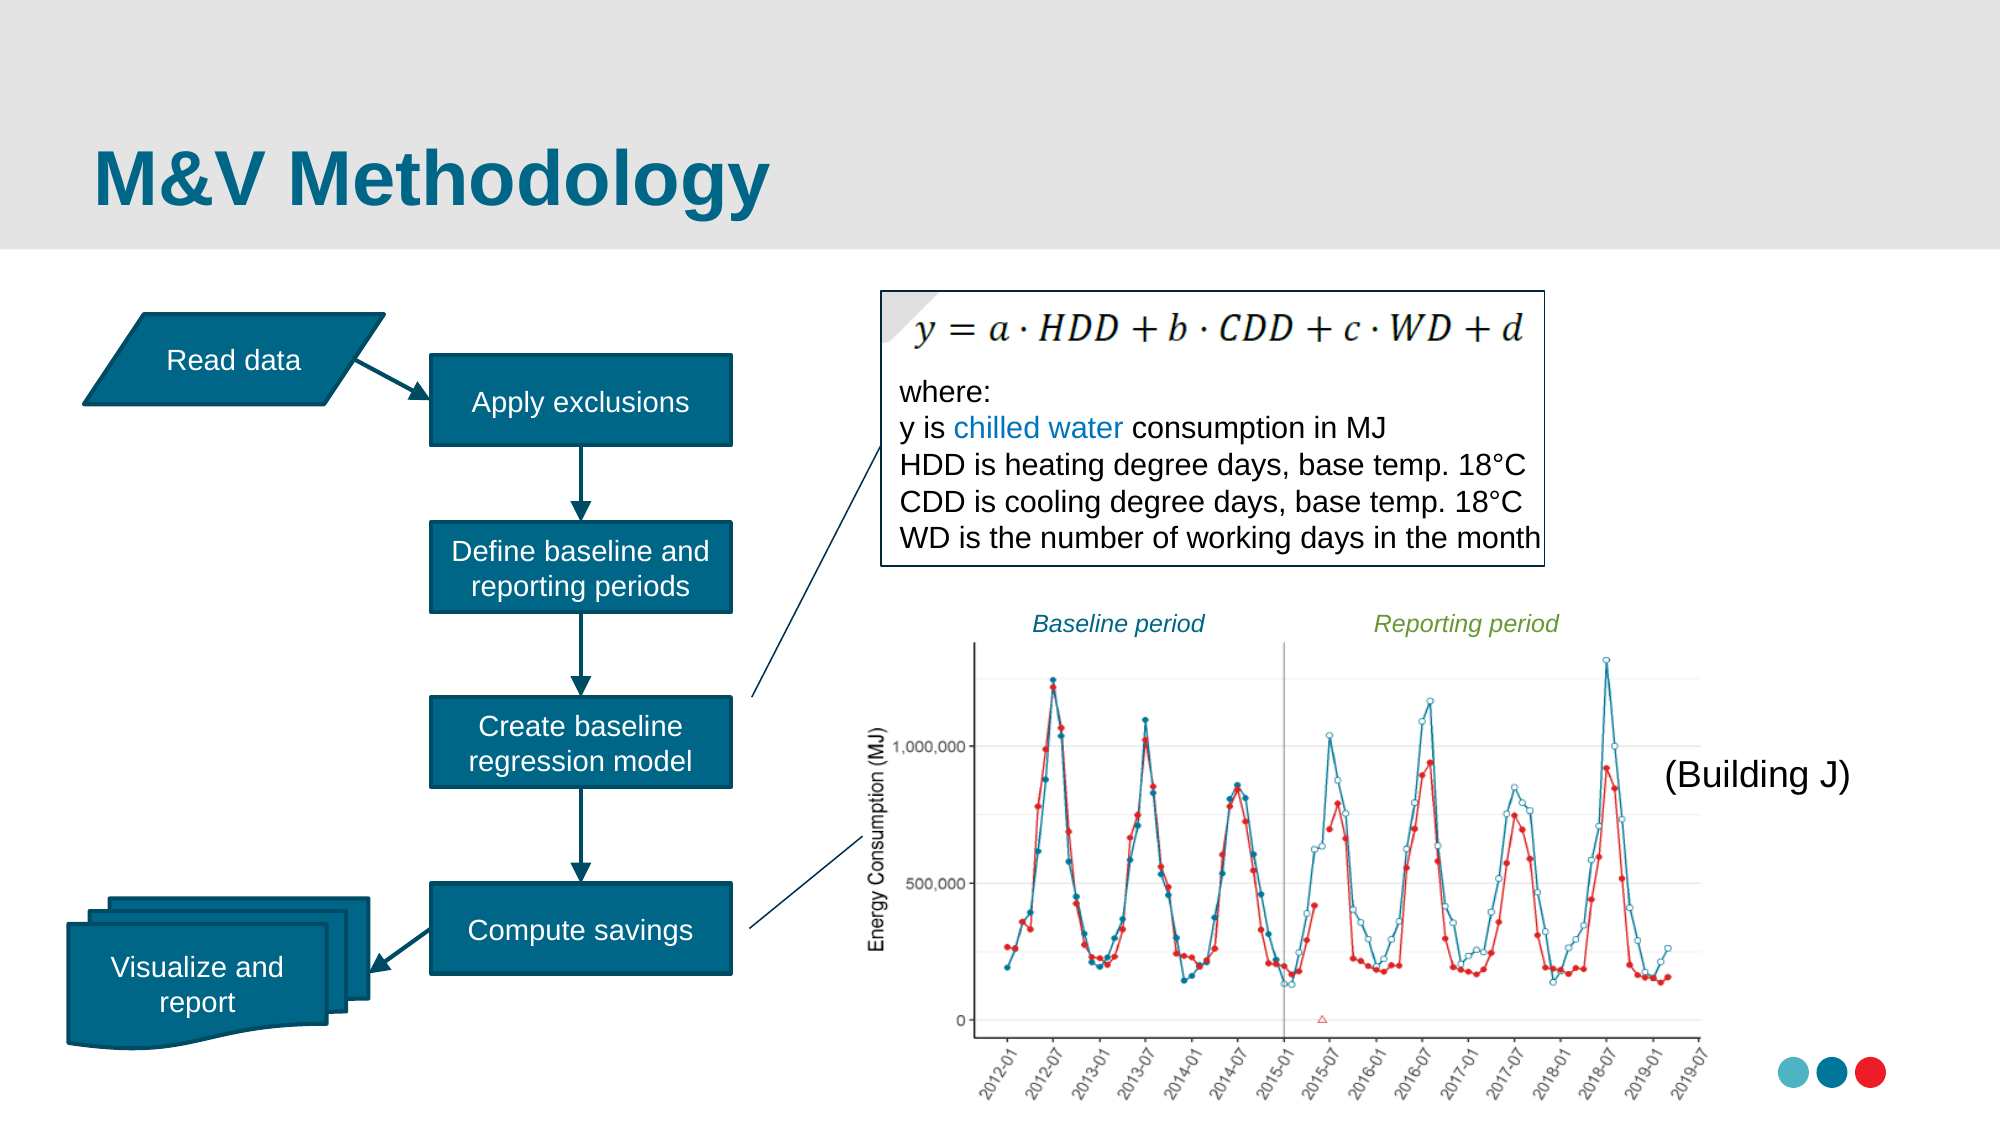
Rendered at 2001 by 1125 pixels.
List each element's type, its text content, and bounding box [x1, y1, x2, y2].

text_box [353, 358, 432, 401]
title M&V Methodology [93, 56, 1884, 221]
text_box where: y is chilled water consumption in MJ HDD is heating degree days, base temp. 18°C CDD is cooling degree days, base temp. 18°C WD is the number of working days in the month [886, 364, 1565, 599]
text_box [749, 835, 863, 929]
text_box (Building J) [1733, 742, 1867, 802]
text_box Visualize and report [66, 896, 371, 1051]
text_box [879, 376, 1547, 568]
text_box Define baseline and reporting periods [429, 520, 733, 614]
picture [880, 290, 1545, 371]
picture [841, 638, 1728, 1116]
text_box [751, 445, 882, 698]
text_box Reporting period [1314, 600, 1619, 636]
text_box Read data [82, 312, 386, 407]
text_box Compute savings [429, 881, 733, 976]
text_box Apply exclusions [429, 353, 733, 447]
text_box Create baseline regression model [429, 695, 733, 789]
text_box Baseline period [970, 600, 1267, 636]
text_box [368, 928, 432, 974]
